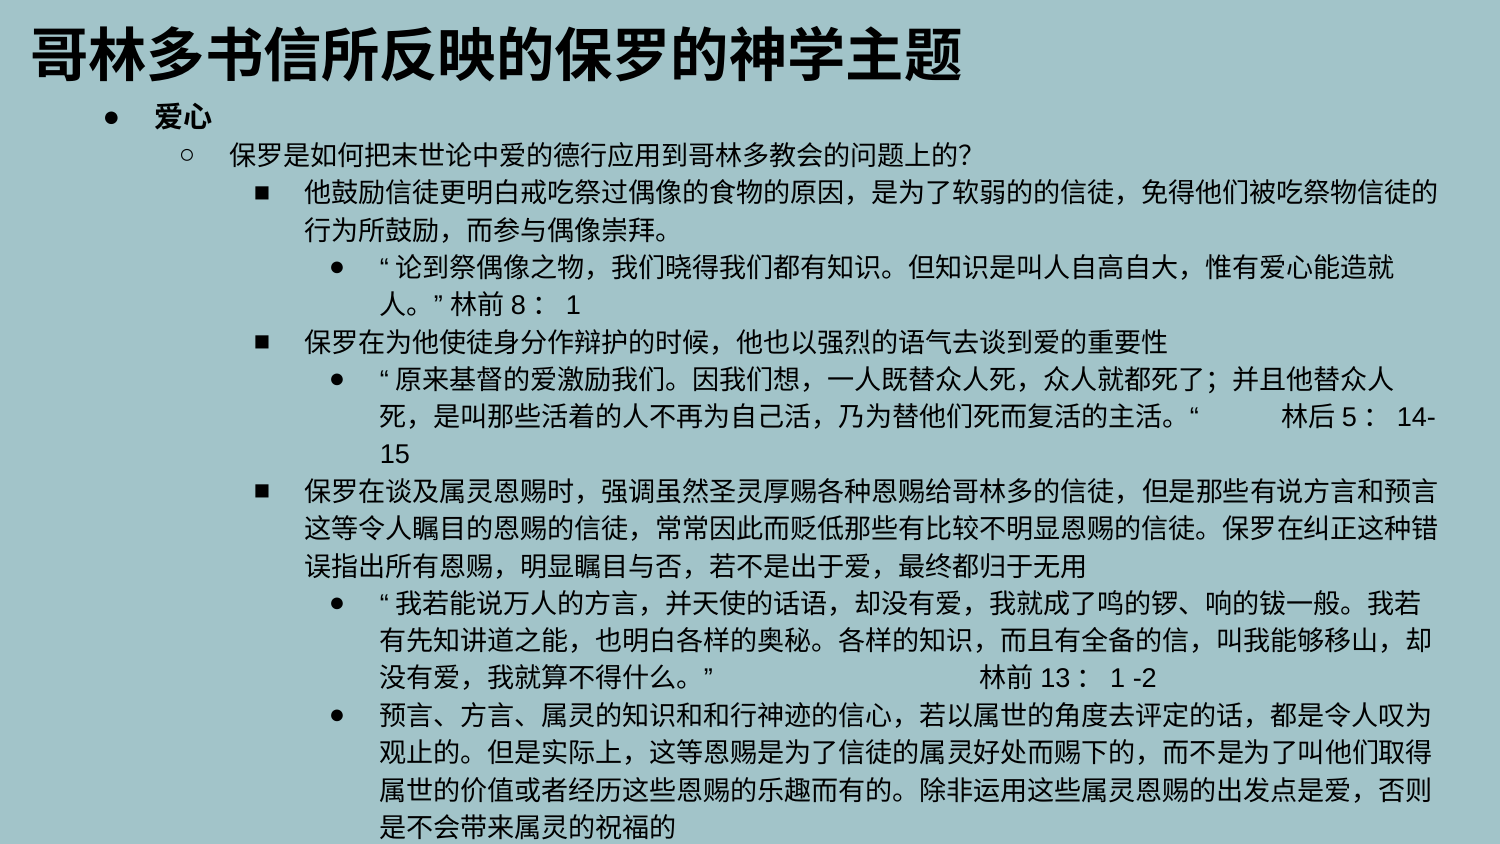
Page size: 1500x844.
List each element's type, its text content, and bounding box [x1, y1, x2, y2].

text_box 爱心 保罗是如何把末世论中爱的德行应用到哥林多教会的问题上的？ 他鼓励信徒更明白戒吃祭过偶像的食物的原因，是为了软弱的的信徒，免得他们被吃祭物信徒的行为所鼓励，而参与偶像崇拜。 “论到祭偶像之物，我们晓得我们都有知识。但知识是叫人自高自大，惟有爱心能造就人。” 林前8：1 保罗在为他使徒身分作辩护的时候，他也以强烈的语气去谈到爱的重要性 “原来基督的爱激励我们。因我们想，一人既替众人死，众人就都死了；并且他替众人死，是叫那些活着的人不再为自己活，乃为替他们死而复活的主活。“ 林后5：14-15 保罗在谈及属灵恩赐时，强调虽然圣灵厚赐各种恩赐给哥林多的信徒，但是那些有说方言和预言这等令人瞩目的恩赐的信徒，常常因此而贬低那些有比较不明显恩赐的信徒。保罗在纠正这种错误指出所有恩赐，明显瞩目与否，若不是出于爱，最终都归于无用 “我若能说万人的方言，并天使的话语，却没有爱，我就成了鸣的锣、响的钹一般。我若有先知讲道之能，也明白各样的奥秘。各样的知识，而且有全备的信，叫我能够移山，却没有爱，我就算不得什么。” 林前13：1 -2 预言、方言、属灵的知识和和行神迹的信心，若以属世的角度去评定的话，都是令人叹为观止的。但是实际上，这等恩赐是为了信徒的属灵好处而赐下的，而不是为了叫他们取得属世的价值或者经历这些恩赐的乐趣而有的。除非运用这些属灵恩赐的出发点是爱，否则是不会带来属灵的祝福的 [64, 78, 1455, 844]
list 哥林多书信所反映的​​保罗的神学主题 [15, 15, 1461, 91]
